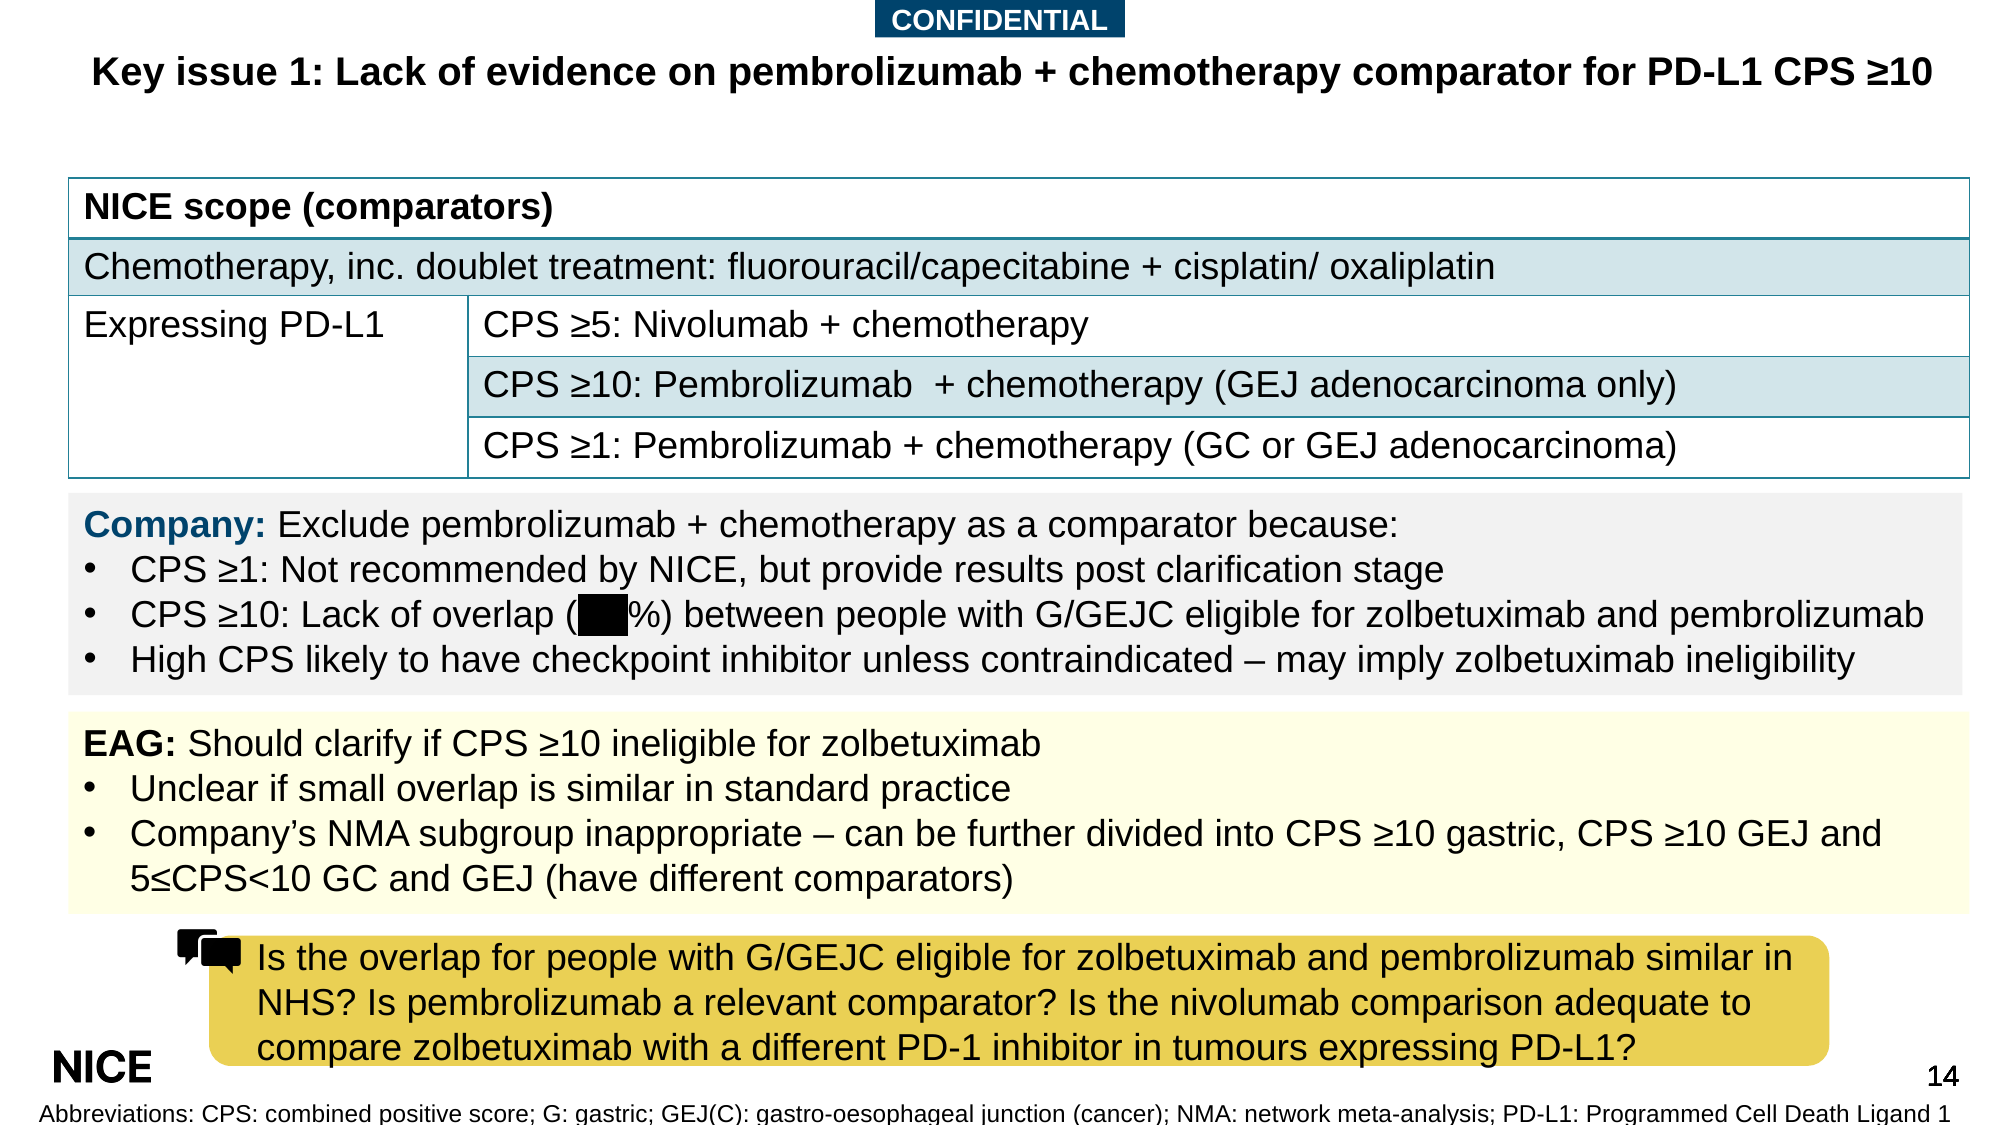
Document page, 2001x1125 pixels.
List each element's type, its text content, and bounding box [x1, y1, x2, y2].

text_box CONFIDENTIAL [874, 0, 1126, 38]
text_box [170, 913, 1830, 1066]
title Key issue 1: Lack of evidence on pembrolizumab + chemotherapy comparator for PD-L1 CPS ≥10 [76, 43, 2000, 141]
table_header NICE scope (comparators) [69, 179, 1969, 237]
text_box Abbreviations: CPS: combined positive score; G: gastric; GEJ(C): gastro-oesophageal junction (cancer); NMA: network meta-analysis; PD-L1: Programmed Cell Death Ligand 1 [23, 1094, 2000, 1125]
table_cell CPS ≥1: Pembrolizumab + chemotherapy (GC or GEJ adenocarcinoma) [469, 418, 1969, 477]
picture [54, 1050, 151, 1083]
table_cell Chemotherapy, inc. doublet treatment: fluorouracil/capecitabine + cisplatin/ oxaliplatin [69, 240, 1969, 295]
table_cell CPS ≥10: Pembrolizumab + chemotherapy (GEJ adenocarcinoma only) [469, 357, 1969, 416]
text_box Company: Exclude pembrolizumab + chemotherapy as a comparator because: CPS ≥1: Not recommended by NICE, but provide results post clarification stage CPS ≥10: Lack of overlap (XX%) between people with G/GEJC eligible for zolbetuximab and pembrolizumab High CPS likely to have checkpoint inhibitor unless contraindicated – may imply zolbetuximab ineligibility [67, 492, 1963, 696]
table_cell CPS ≥5: Nivolumab + chemotherapy [469, 296, 1969, 356]
table_cell Expressing PD-L1 [69, 296, 467, 477]
text_box EAG: Should clarify if CPS ≥10 ineligible for zolbetuximab Unclear if small overlap is similar in standard practice Company’s NMA subgroup inappropriate – can be further divided into CPS ≥10 gastric, CPS ≥10 GEJ and 5≤CPS<10 GC and GEJ (have different comparators) [67, 711, 1971, 915]
